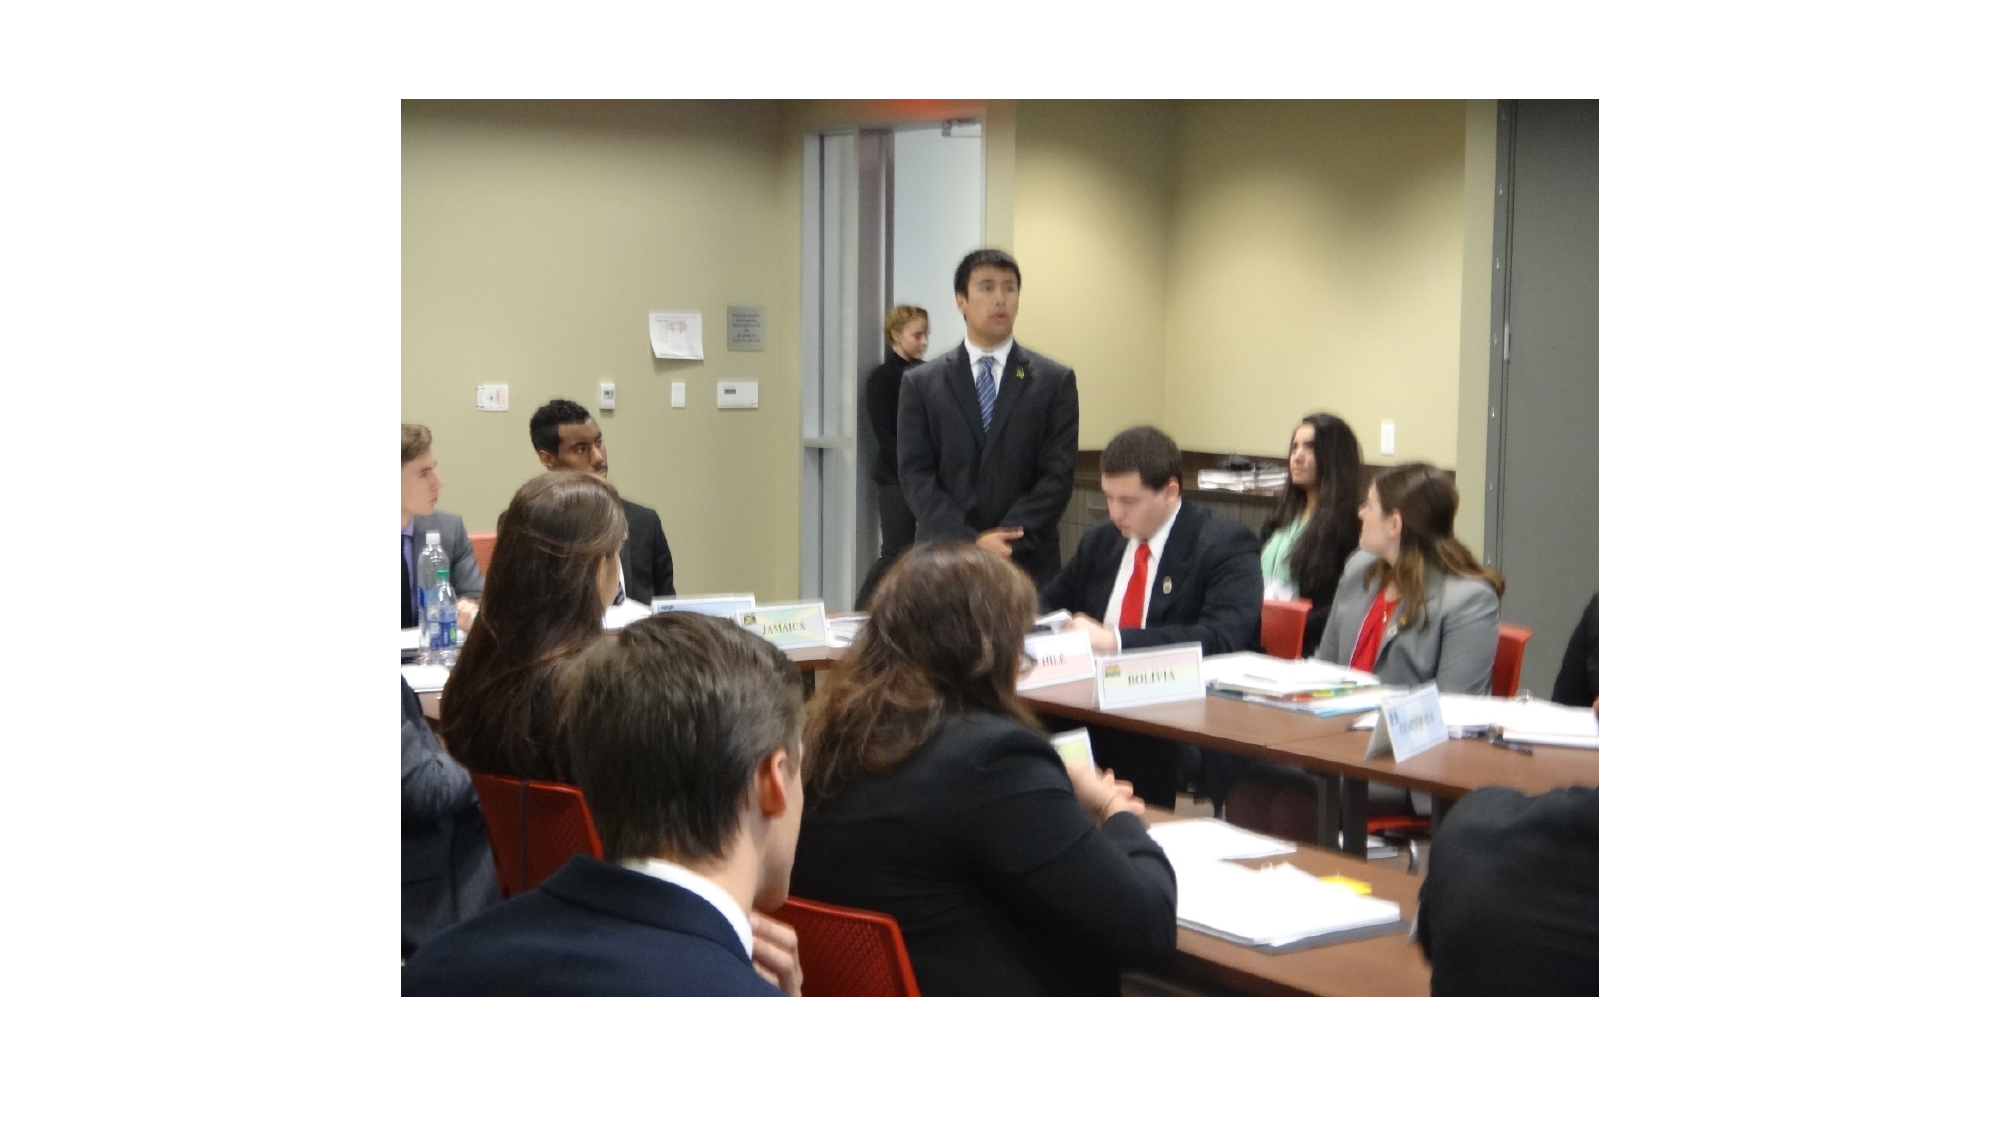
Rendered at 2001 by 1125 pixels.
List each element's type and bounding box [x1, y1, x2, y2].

list [401, 99, 1599, 997]
